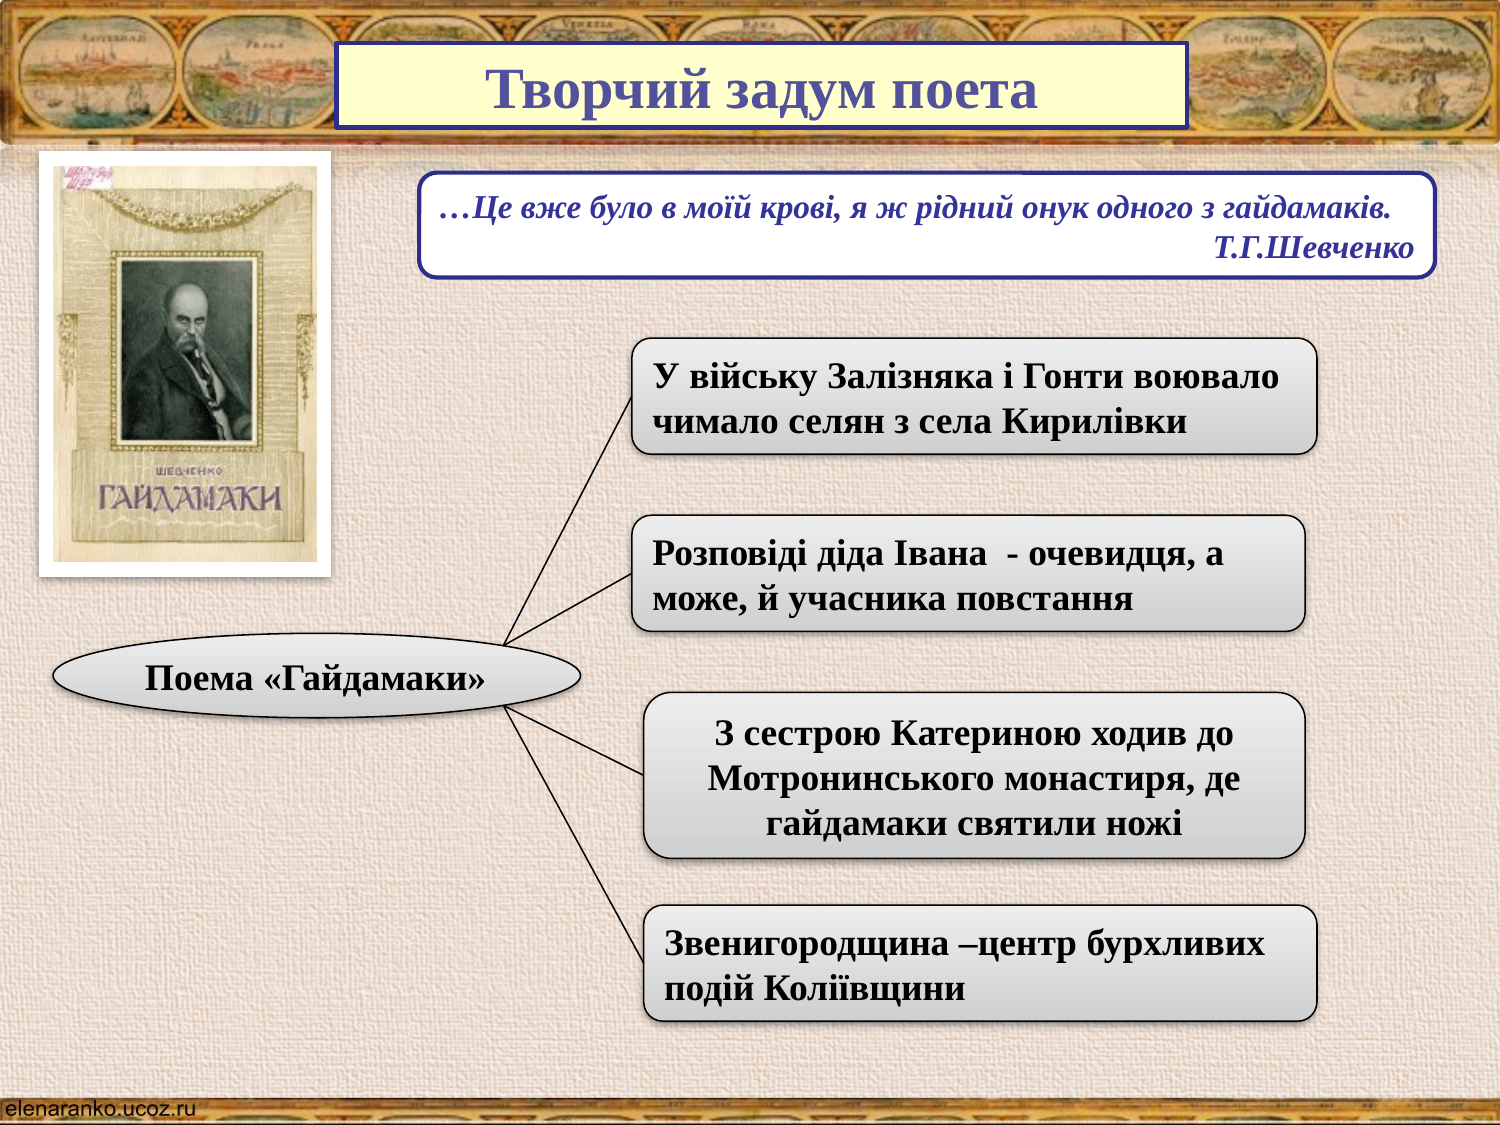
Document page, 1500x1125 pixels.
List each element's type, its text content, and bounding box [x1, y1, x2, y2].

text_box Звенигородщина –центр бурхливих подій Коліївщини [642, 904, 1318, 1023]
text_box У війську Залізняка і Гонти воювало чимало селян з села Кирилівки [631, 337, 1318, 456]
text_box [503, 705, 644, 964]
picture [0, 0, 1500, 1125]
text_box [503, 396, 633, 573]
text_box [503, 573, 633, 646]
text_box …Це вже було в моїй крові, я ж рідний онук одного з гайдамаків. Т.Г.Шевченко [417, 170, 1438, 280]
text_box З сестрою Катериною ходив до Мотронинського монастиря, де гайдамаки святили ножі [646, 691, 1306, 860]
text_box Розповіді діда Івана - очевидця, а може, й учасника повстання [637, 514, 1306, 633]
text_box Творчий задум поета [334, 41, 1189, 130]
text_box Поема «Гайдамаки» [52, 632, 582, 719]
